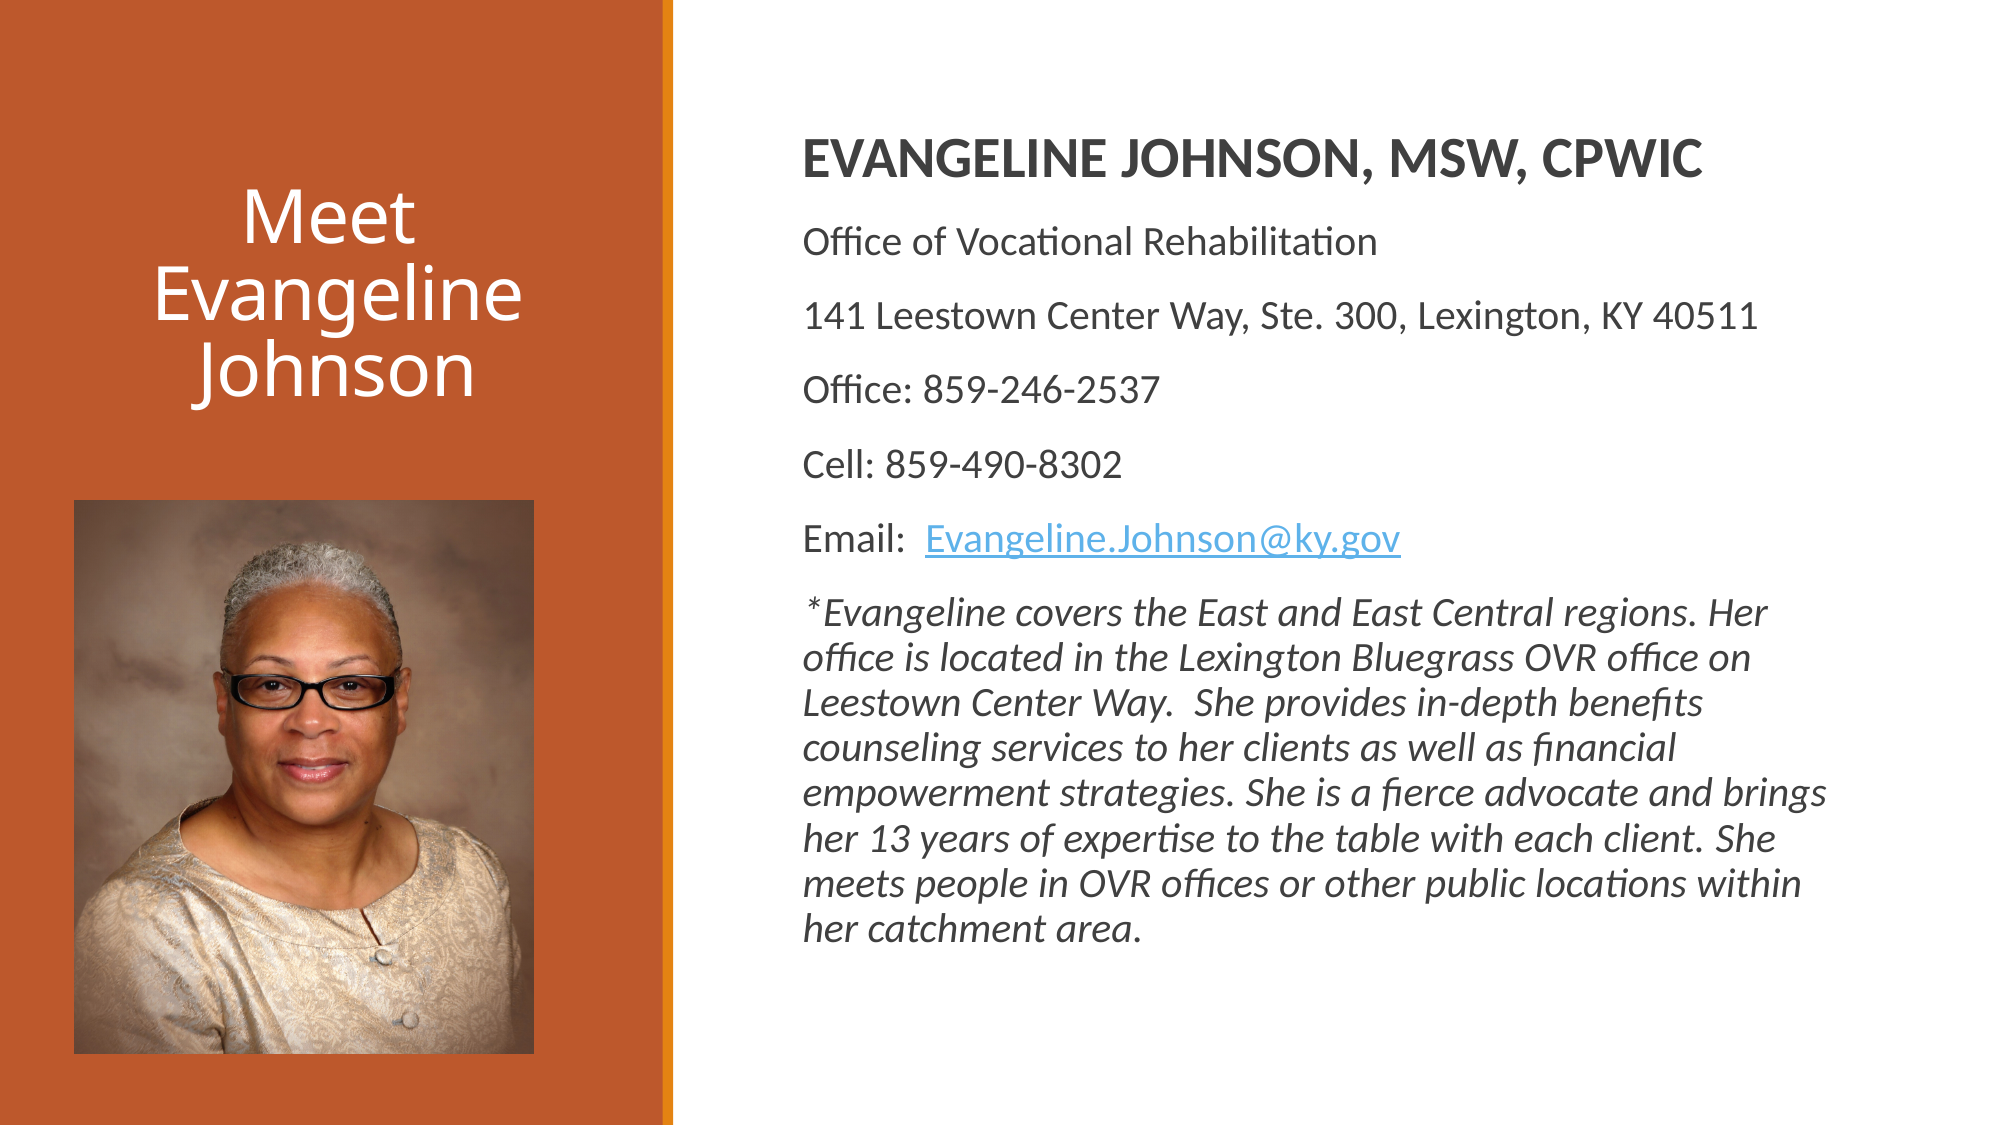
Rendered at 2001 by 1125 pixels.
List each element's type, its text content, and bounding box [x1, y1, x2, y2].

list EVANGELINE JOHNSON, MSW, CPWIC Office of Vocational Rehabilitation 141 Leestown Center Way, Ste. 300, Lexington, KY 40511 Office: 859-246-2537 Cell: 859-490-8302 Email: Evangeline.Johnson@ky.gov *Evangeline covers the East and East Central regions. Her office is located in the Lexington Bluegrass OVR office on Leestown Center Way. She provides in-depth benefits counseling services to her clients as well as financial empowerment strategies. She is a fierce advocate and brings her 13 years of expertise to the table with each client. She meets people in OVR offices or other public locations within her catchment area. [787, 120, 1853, 983]
title Meet Evangeline Johnson [75, 97, 600, 420]
picture [73, 499, 535, 1055]
